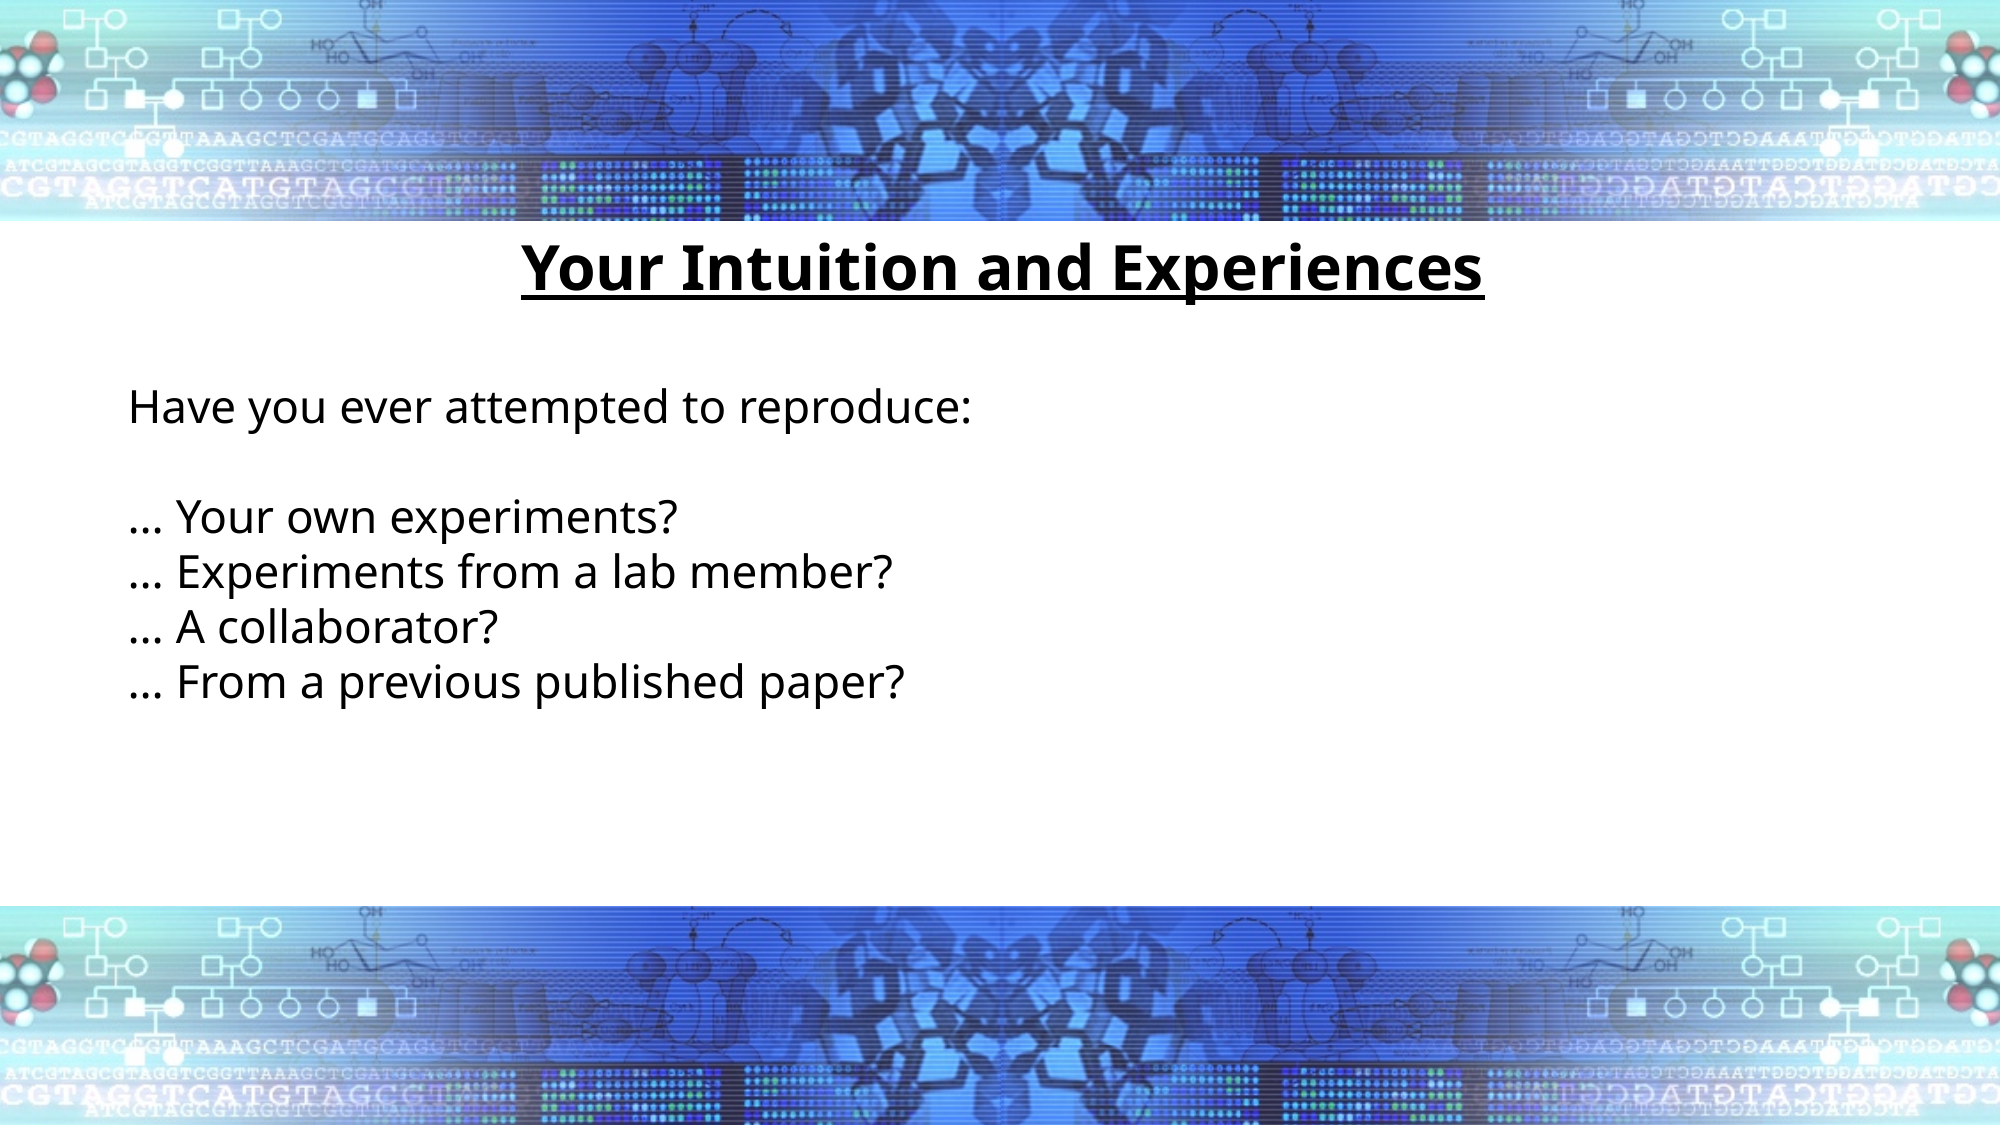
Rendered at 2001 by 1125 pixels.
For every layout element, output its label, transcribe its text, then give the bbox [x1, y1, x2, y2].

title Your Intuition and Experiences Have you ever attempted to reproduce: … Your own experiments? … Experiments from a lab member? … A collaborator? … From a previous published paper? [112, 232, 1894, 905]
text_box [0, 906, 2000, 1125]
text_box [0, 0, 2000, 221]
